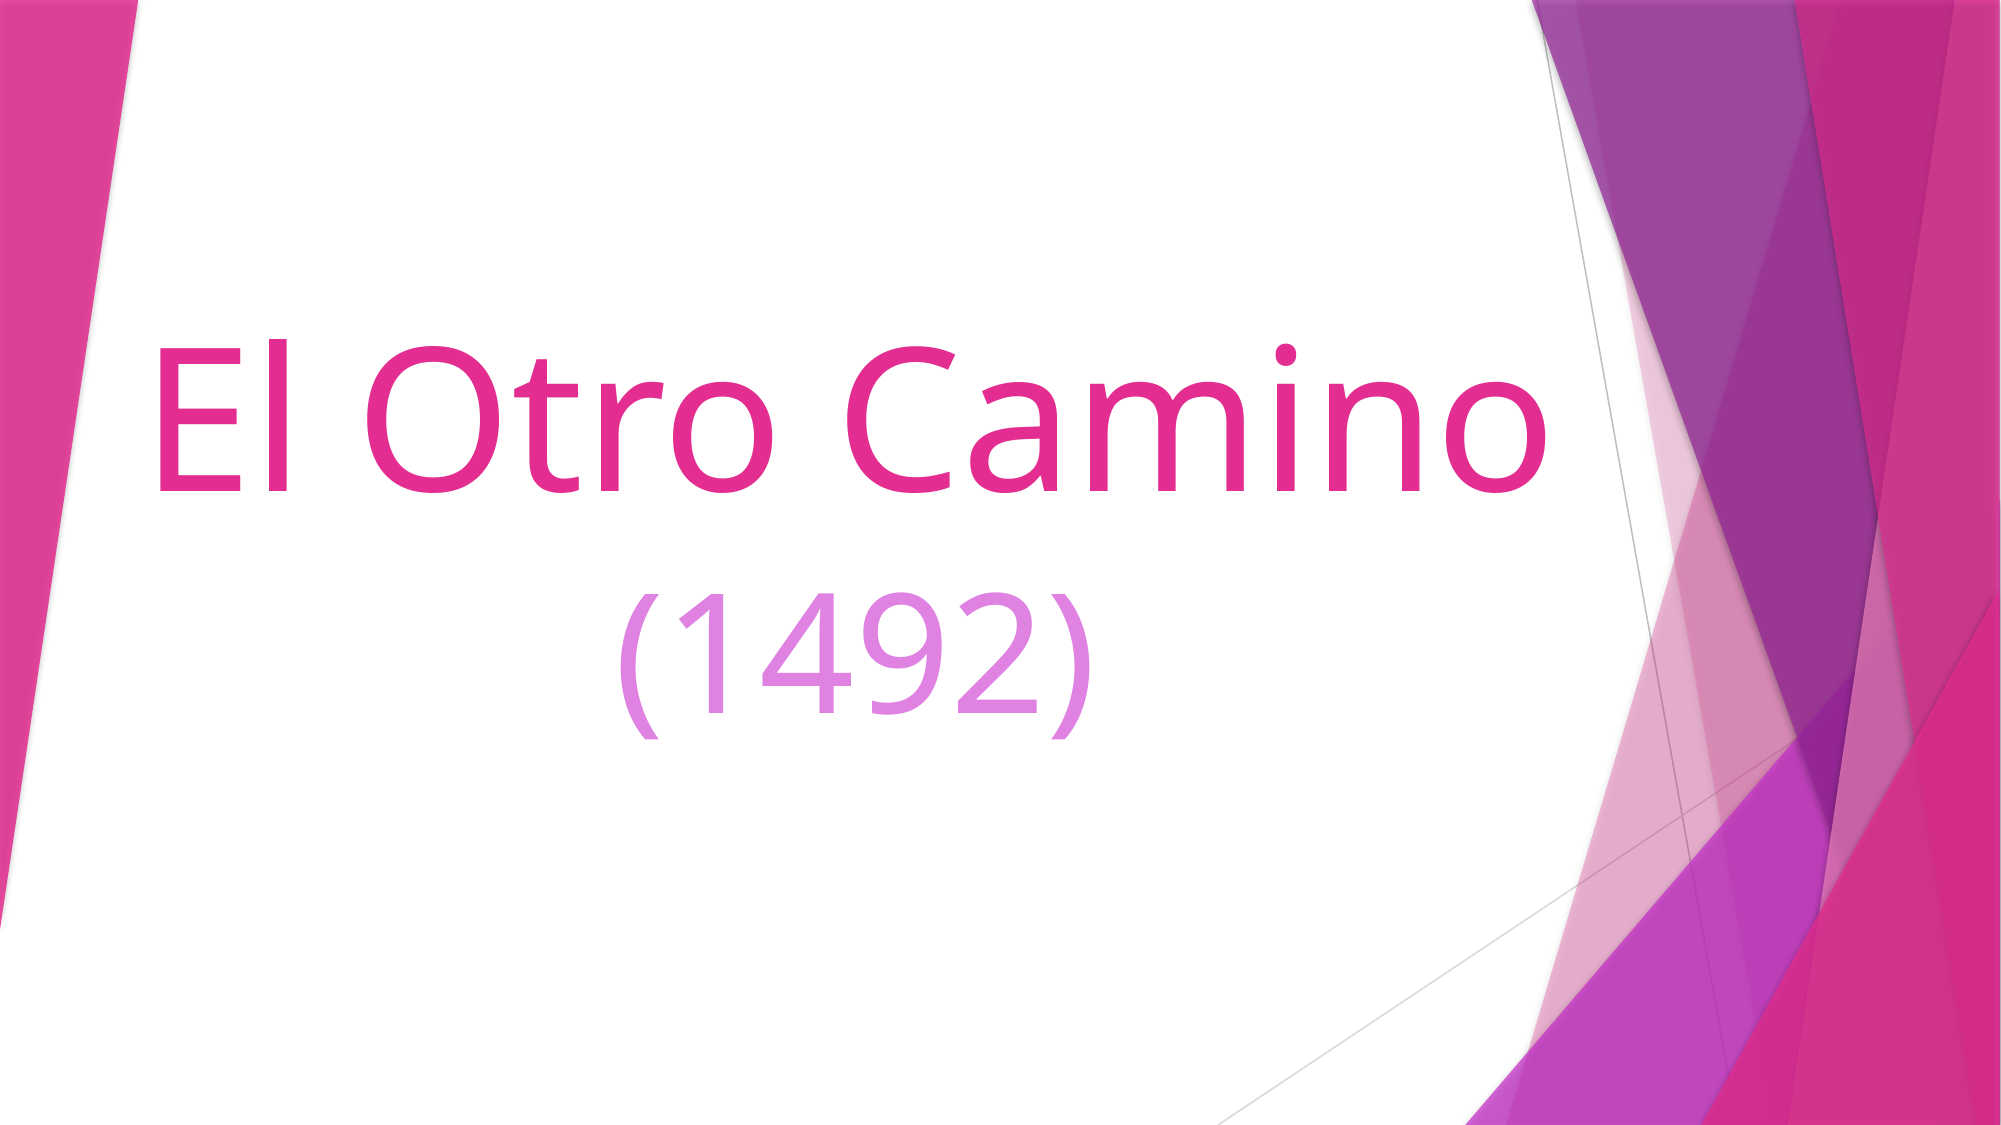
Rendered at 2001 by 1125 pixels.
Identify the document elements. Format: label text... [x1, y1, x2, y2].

title El Otro Camino [0, 269, 1573, 540]
subtitle (1492) [588, 539, 1112, 719]
